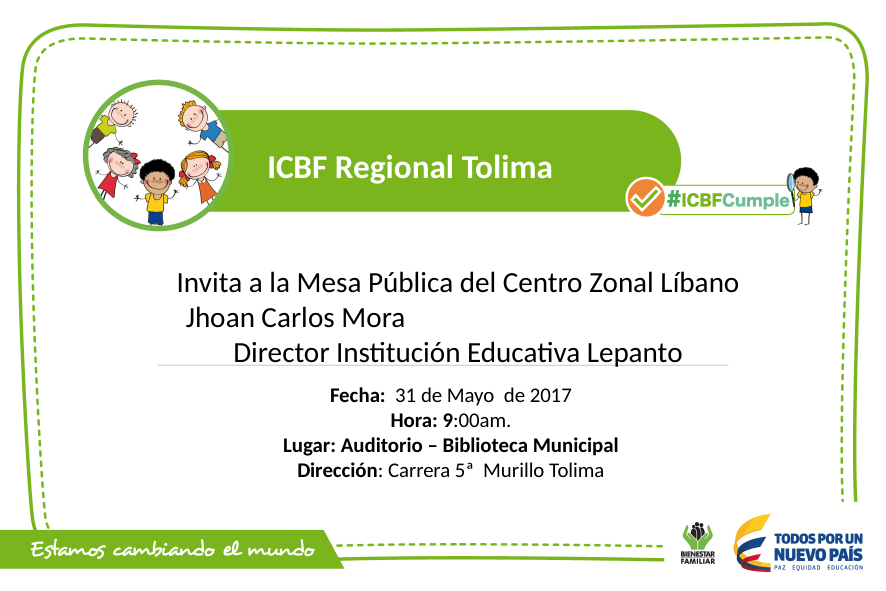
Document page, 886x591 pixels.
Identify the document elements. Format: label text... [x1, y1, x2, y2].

picture [0, 0, 886, 591]
text_box ICBF Regional Tolima [252, 137, 578, 193]
text_box Invita a la Mesa Pública del Centro Zonal Líbano Jhoan Carlos Mora Director Institución Educativa Lepanto [146, 255, 771, 374]
text_box Fecha: 31 de Mayo de 2017 Hora: 9:00am. Lugar: Auditorio – Biblioteca Municipal Dirección: Carrera 5ª Murillo Tolima [131, 374, 771, 515]
